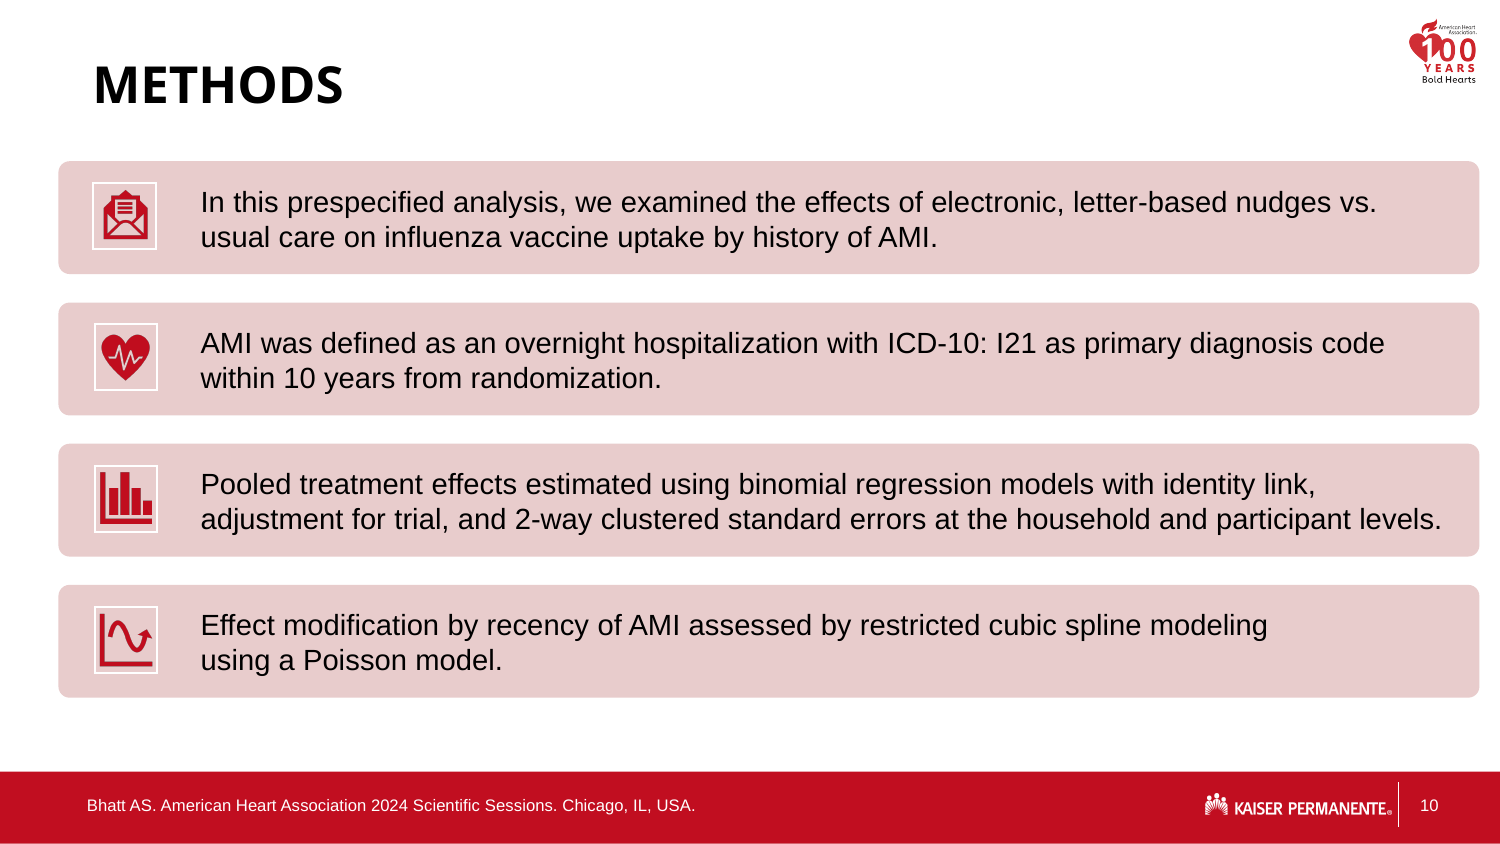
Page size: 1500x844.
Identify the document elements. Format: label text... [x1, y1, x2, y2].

picture [90, 462, 162, 534]
picture [1409, 18, 1477, 83]
picture [1205, 793, 1392, 815]
picture [92, 324, 159, 391]
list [58, 161, 1480, 698]
footer Bhatt AS. American Heart Association 2024 Scientific Sessions. Chicago, IL, USA. [71, 782, 975, 827]
picture [89, 603, 163, 677]
slide_number 10 [1405, 782, 1500, 827]
title Methods [77, 44, 1198, 121]
picture [98, 188, 151, 241]
